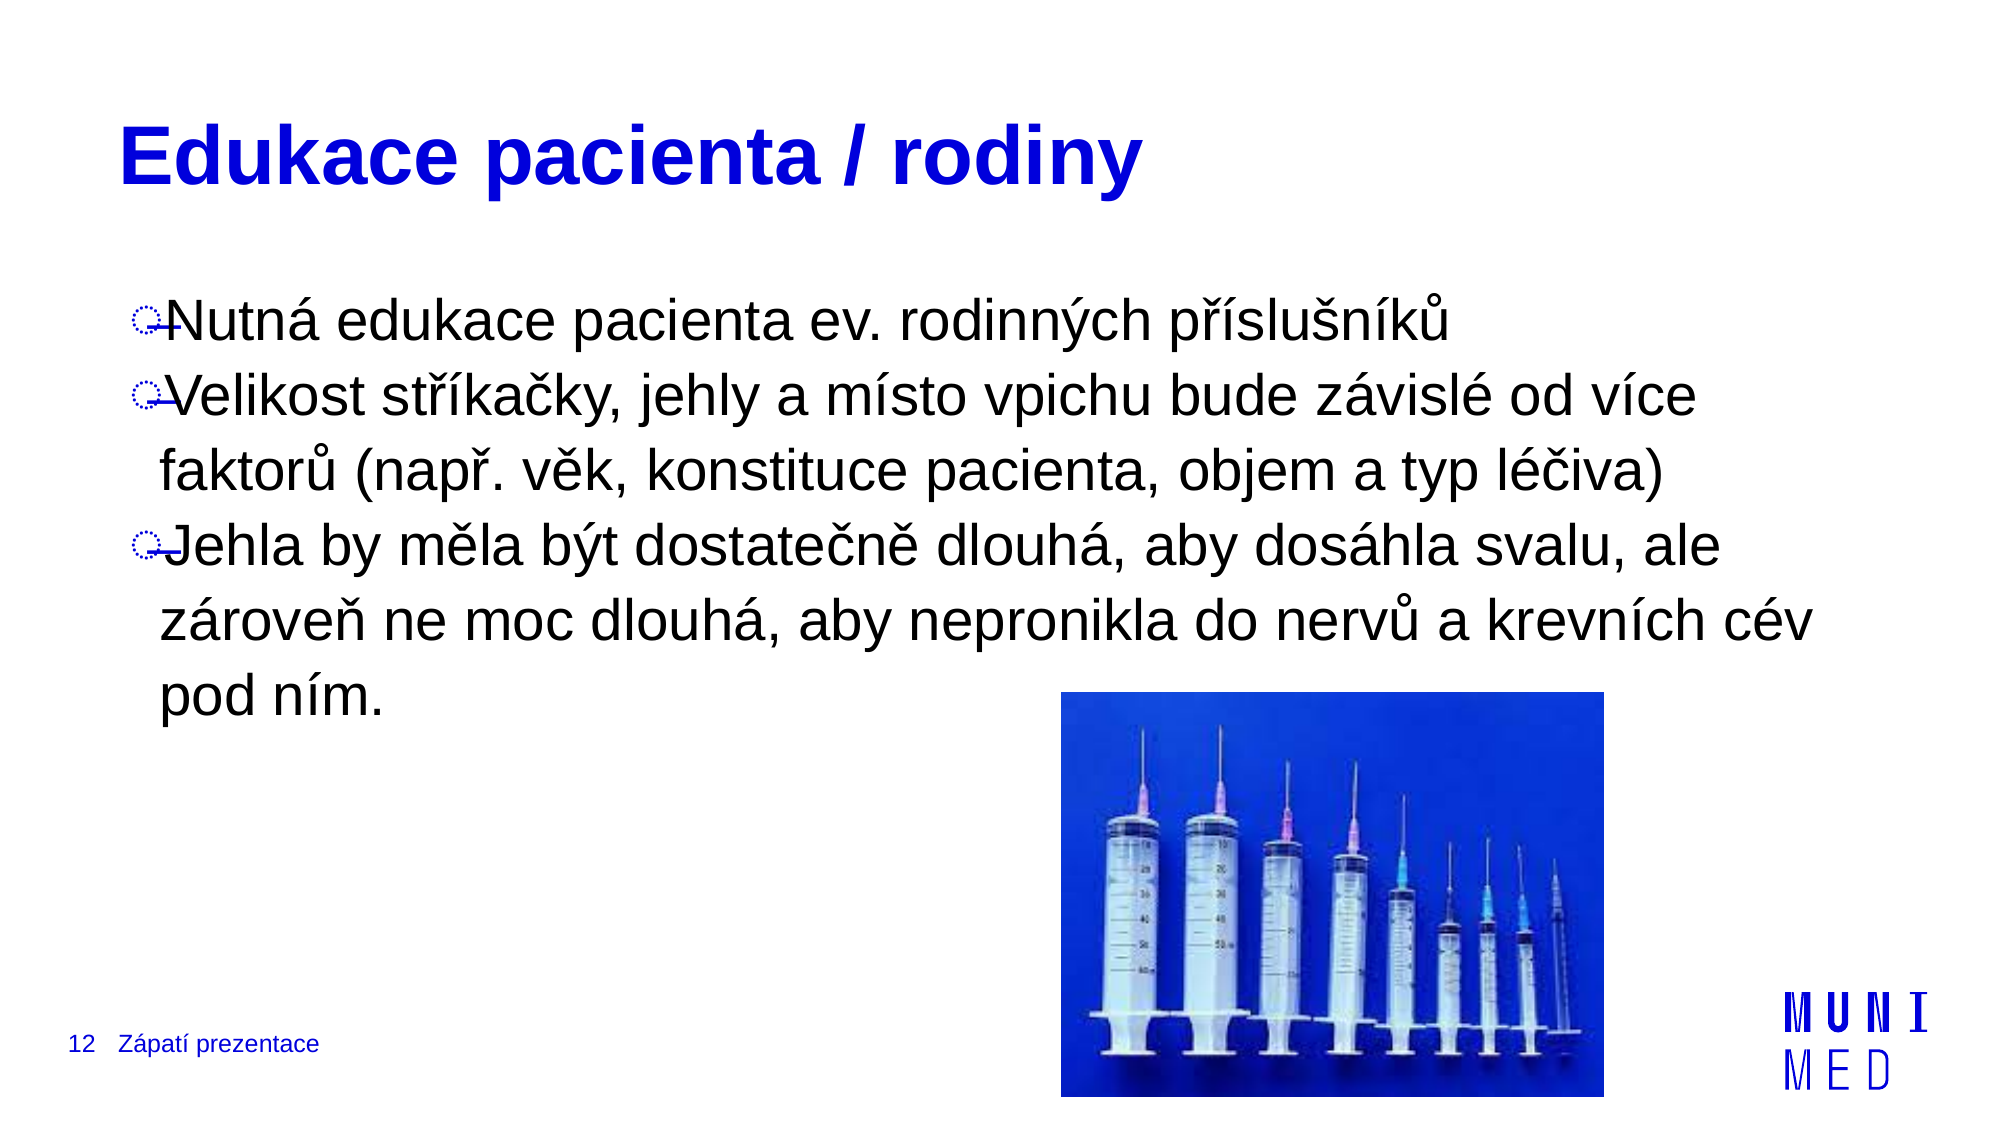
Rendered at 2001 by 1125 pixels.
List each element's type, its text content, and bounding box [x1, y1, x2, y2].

title Edukace pacienta / rodiny [118, 118, 1883, 193]
list Nutná edukace pacienta ev. rodinných příslušníků Velikost stříkačky, jehly a místo vpichu bude závislé od více faktorů (např. věk, konstituce pacienta, objem a typ léčiva) Jehla by měla být dostatečně dlouhá, aby dosáhla svalu, ale zároveň ne moc dlouhá, aby nepronikla do nervů a krevních cév pod ním. [118, 277, 1883, 957]
picture [1061, 692, 1604, 1097]
footer Zápatí prezentace [118, 1021, 1056, 1063]
slide_number 12 [67, 1021, 110, 1063]
